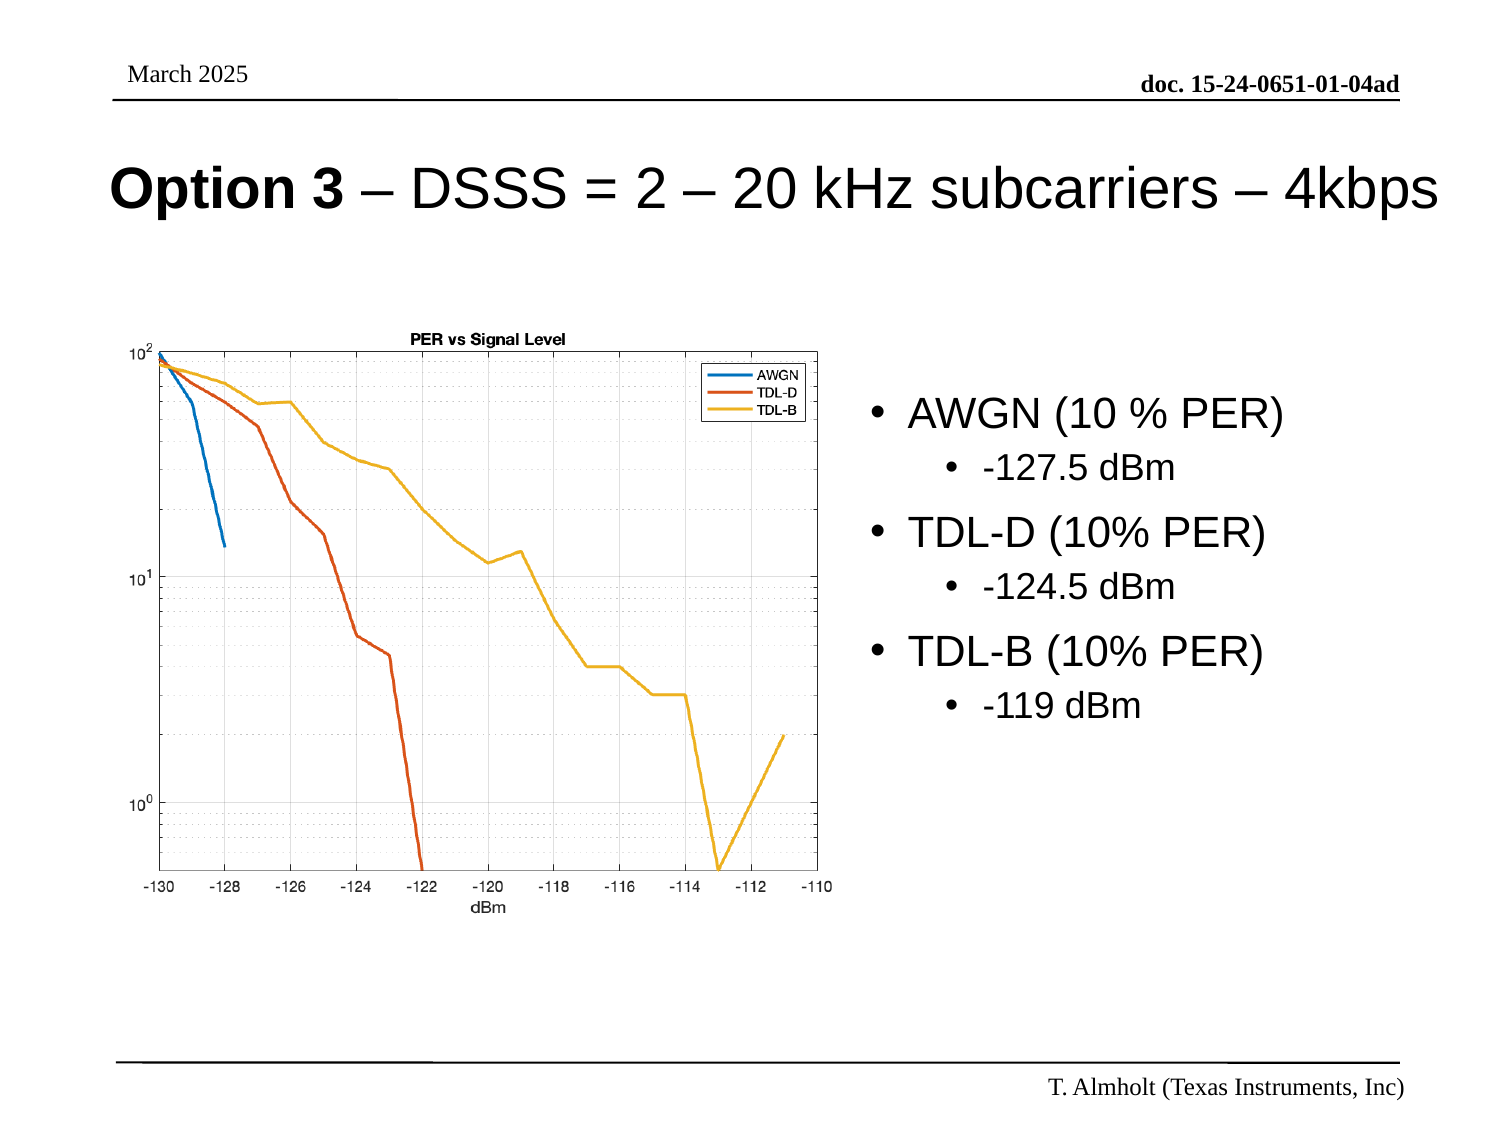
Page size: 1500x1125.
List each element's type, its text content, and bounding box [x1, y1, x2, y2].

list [48, 303, 897, 940]
title Option 3 – DSSS = 2 – 20 kHz subcarriers – 4kbps [53, 103, 1497, 268]
text_box AWGN (10 % PER) -127.5 dBm TDL-D (10% PER) -124.5 dBm TDL-B (10% PER) -119 dBm [902, 385, 1452, 751]
